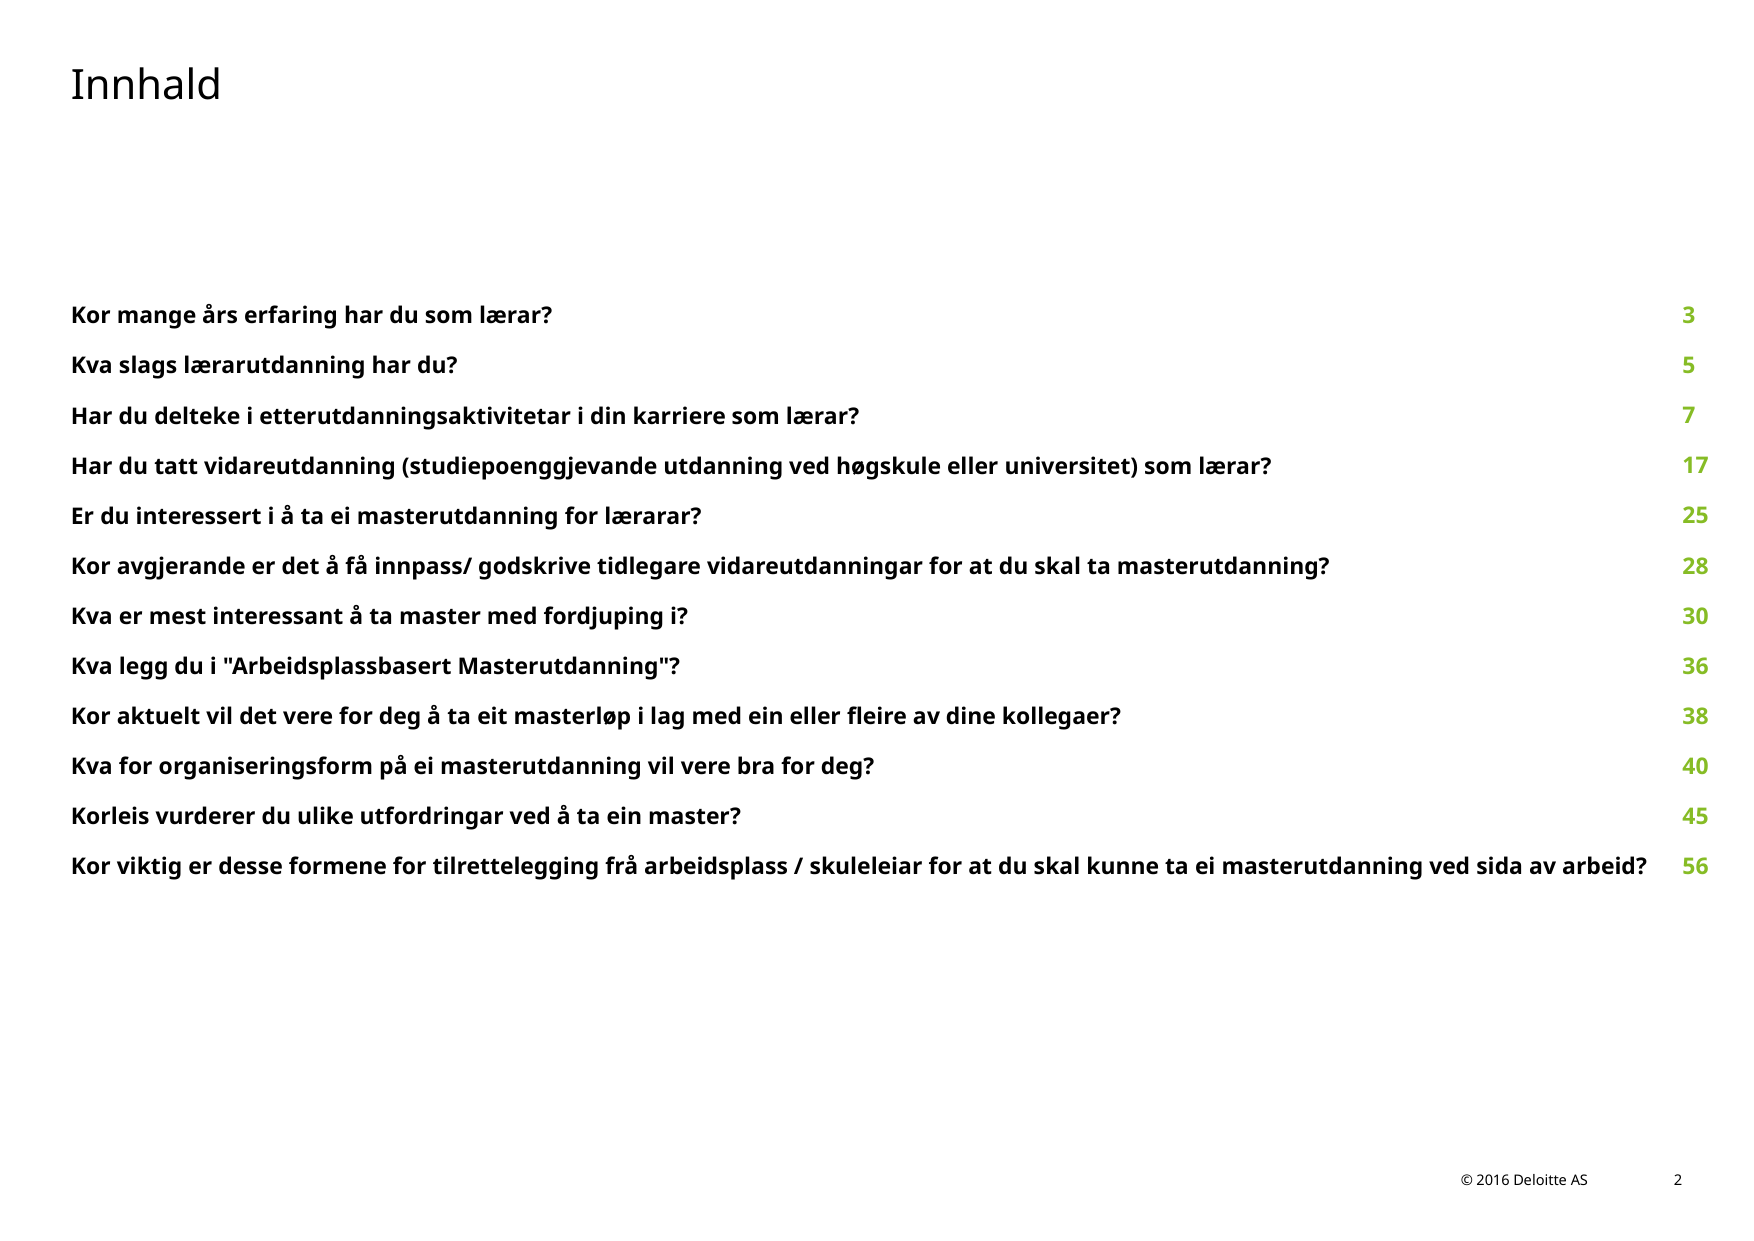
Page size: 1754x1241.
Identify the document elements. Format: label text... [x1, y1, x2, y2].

text_box 3 5 7 17 25 28 30 36 38 40 45 56 [1682, 301, 1733, 1154]
list Kor mange års erfaring har du som lærar? Kva slags lærarutdanning har du? Har du delteke i etterutdanningsaktivitetar i din karriere som lærar? Har du tatt vidareutdanning (studiepoenggjevande utdanning ved høgskule eller universitet) som lærar? Er du interessert i å ta ei masterutdanning for lærarar? Kor avgjerande er det å få innpass/ godskrive tidlegare vidareutdanningar for at du skal ta masterutdanning? Kva er mest interessant å ta master med fordjuping i? Kva legg du i "Arbeidsplassbasert Masterutdanning"? Kor aktuelt vil det vere for deg å ta eit masterløp i lag med ein eller fleire av dine kollegaer? Kva for organiseringsform på ei masterutdanning vil vere bra for deg? Korleis vurderer du ulike utfordringar ved å ta ein master? Kor viktig er desse formene for tilrettelegging frå arbeidsplass / skuleleiar for at du skal kunne ta ei masterutdanning ved sida av arbeid? [70, 301, 1682, 1154]
title Innhald [70, 57, 1683, 184]
